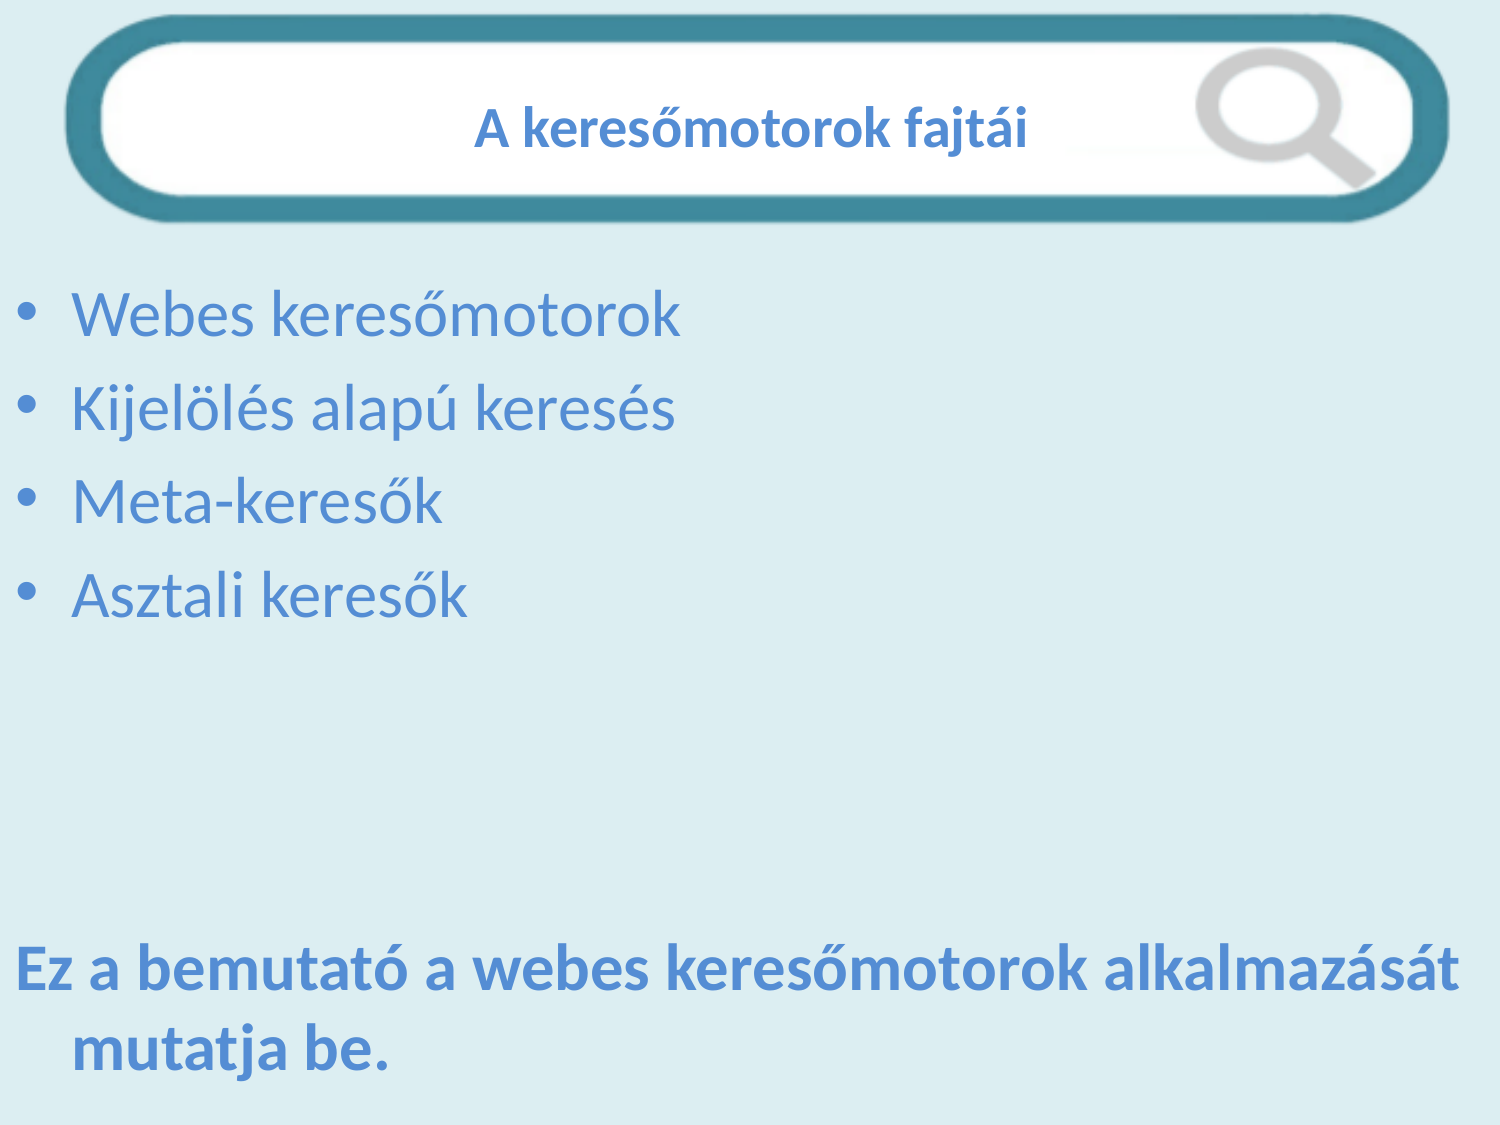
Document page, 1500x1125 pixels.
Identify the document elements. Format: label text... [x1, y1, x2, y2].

list Webes keresőmotorok Kijelölés alapú keresés Meta-keresők Asztali keresők Ez a bemutató a webes keresőmotorok alkalmazását mutatja be. [0, 262, 1500, 1125]
title A keresőmotorok fajtái [76, 30, 1427, 219]
picture [0, 0, 1500, 262]
